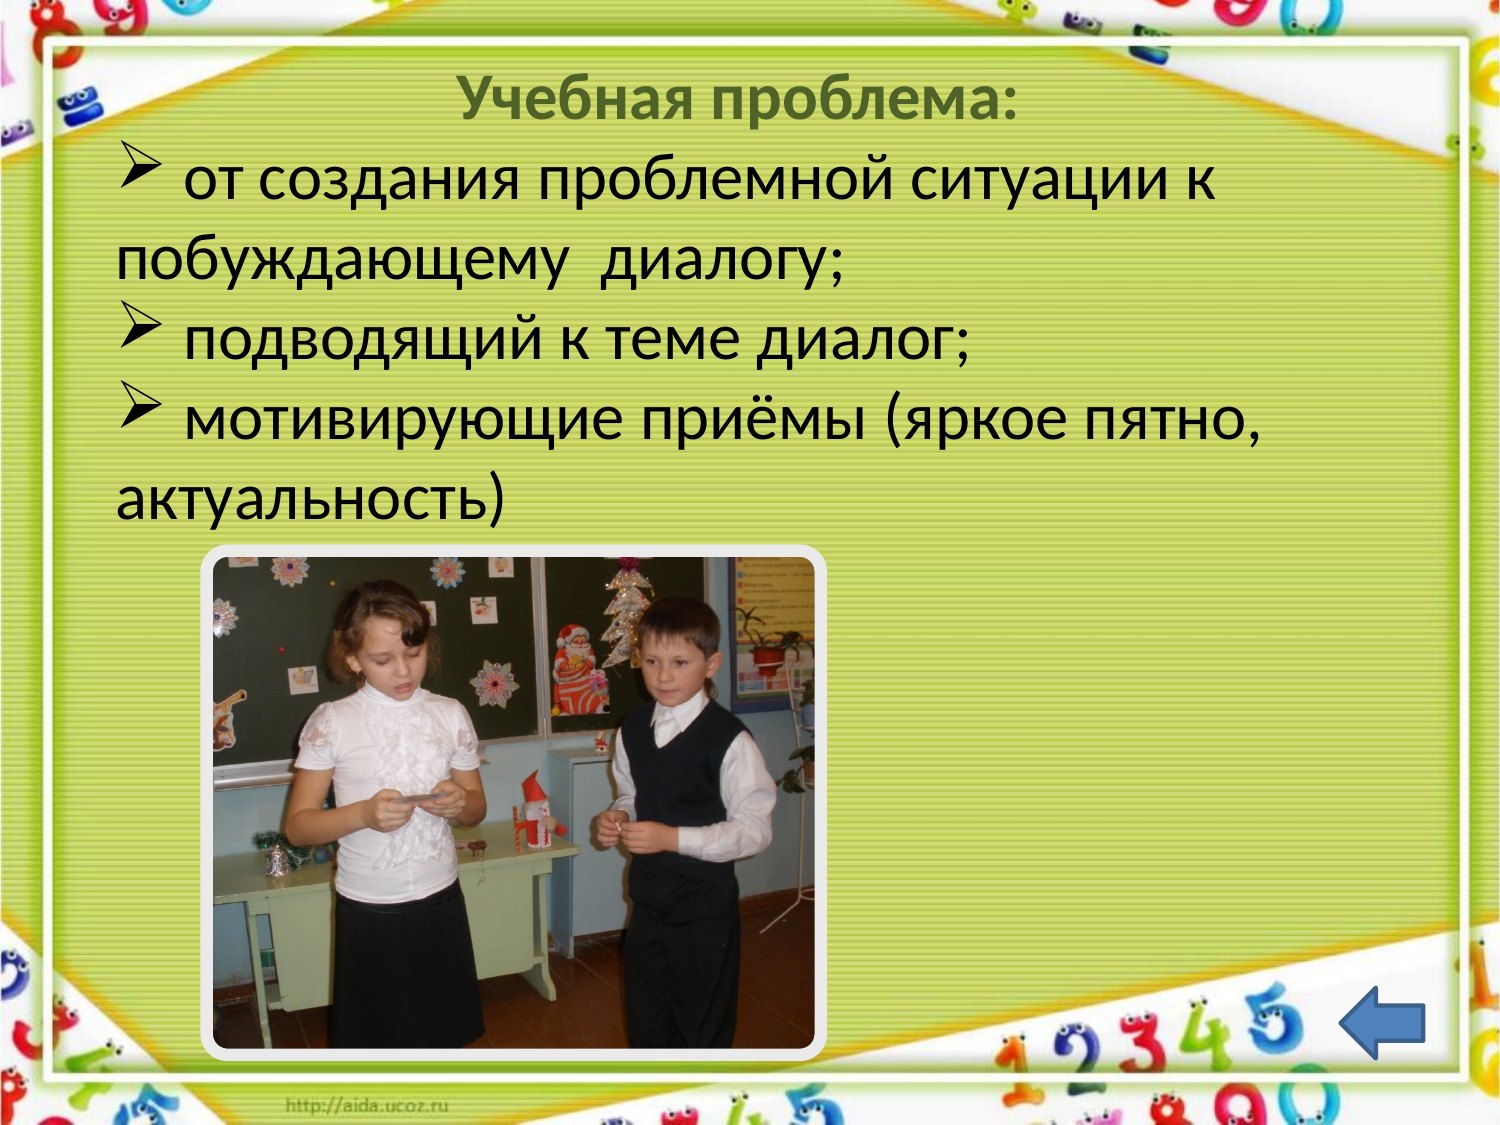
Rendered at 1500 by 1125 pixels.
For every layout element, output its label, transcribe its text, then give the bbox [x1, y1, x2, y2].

text_box Учебная проблема: от создания проблемной ситуации к побуждающему диалогу; подводящий к теме диалог; мотивирующие приёмы (яркое пятно, актуальность) [100, 45, 1376, 586]
text_box [1338, 985, 1426, 1061]
picture [0, 0, 1500, 1125]
